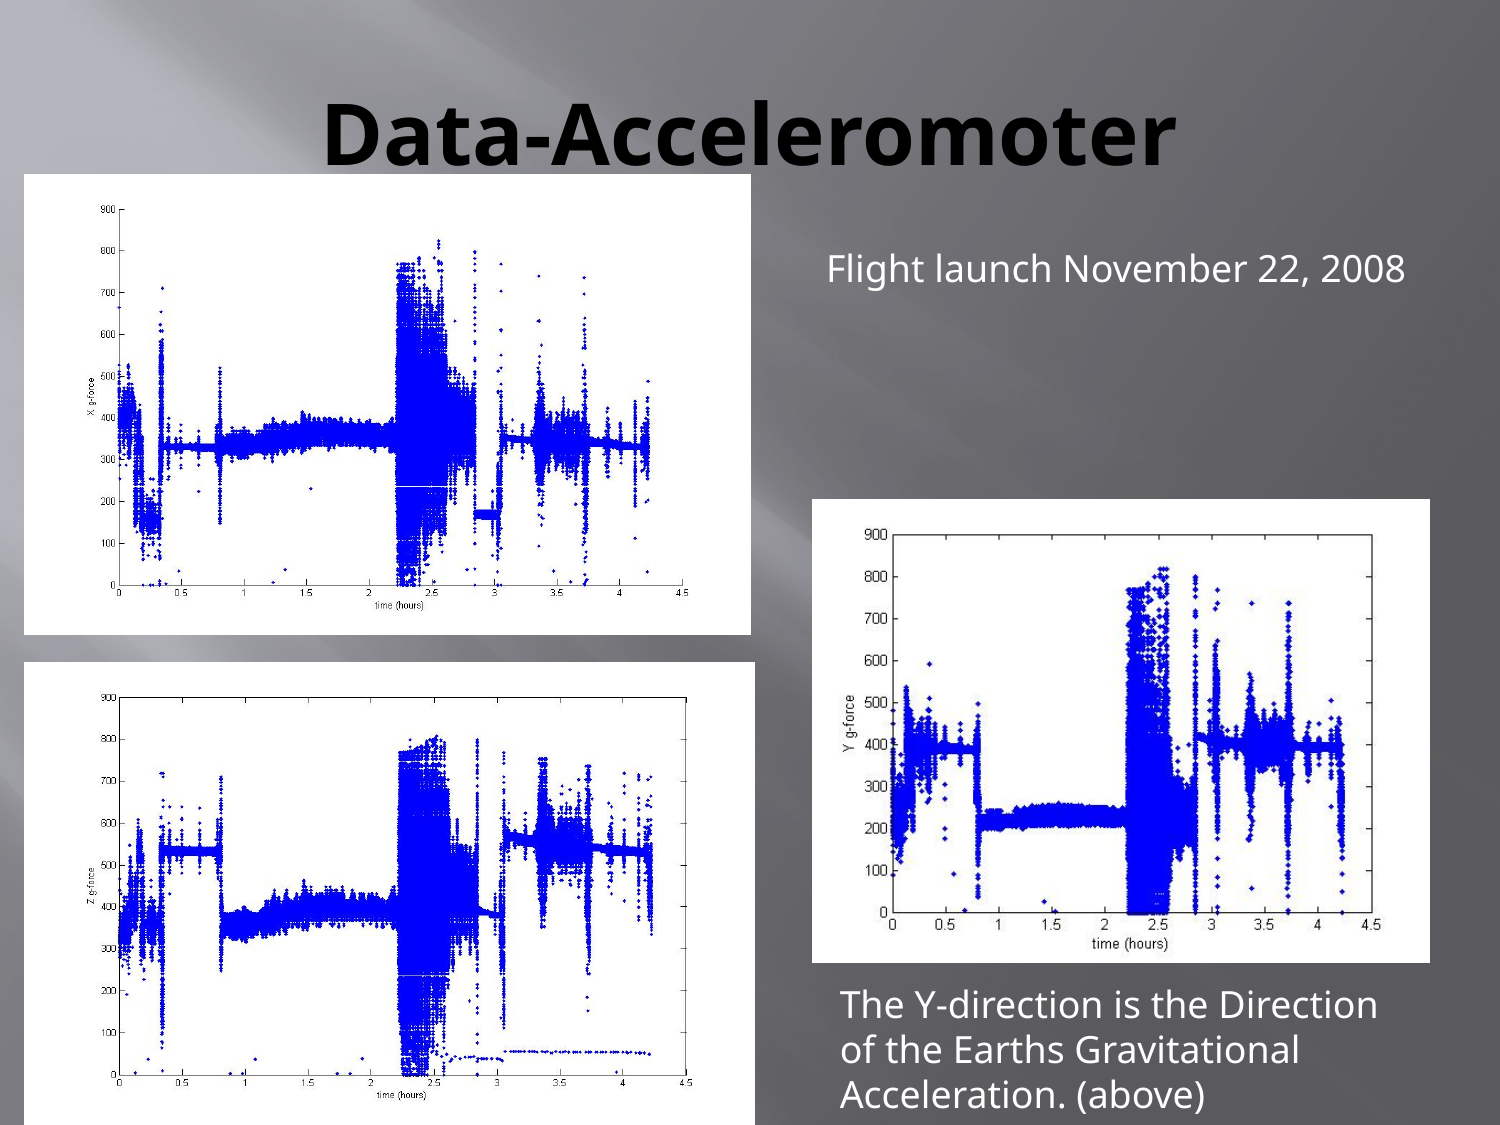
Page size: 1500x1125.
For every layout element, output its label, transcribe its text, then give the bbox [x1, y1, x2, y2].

picture [24, 174, 751, 635]
text_box Flight launch November 22, 2008 [811, 237, 1422, 298]
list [24, 662, 755, 1125]
text_box The Y-direction is the Direction of the Earths Gravitational Acceleration. (above) [824, 986, 1438, 1124]
picture [812, 499, 1430, 963]
title Data-Acceleromoter [75, 37, 1425, 225]
